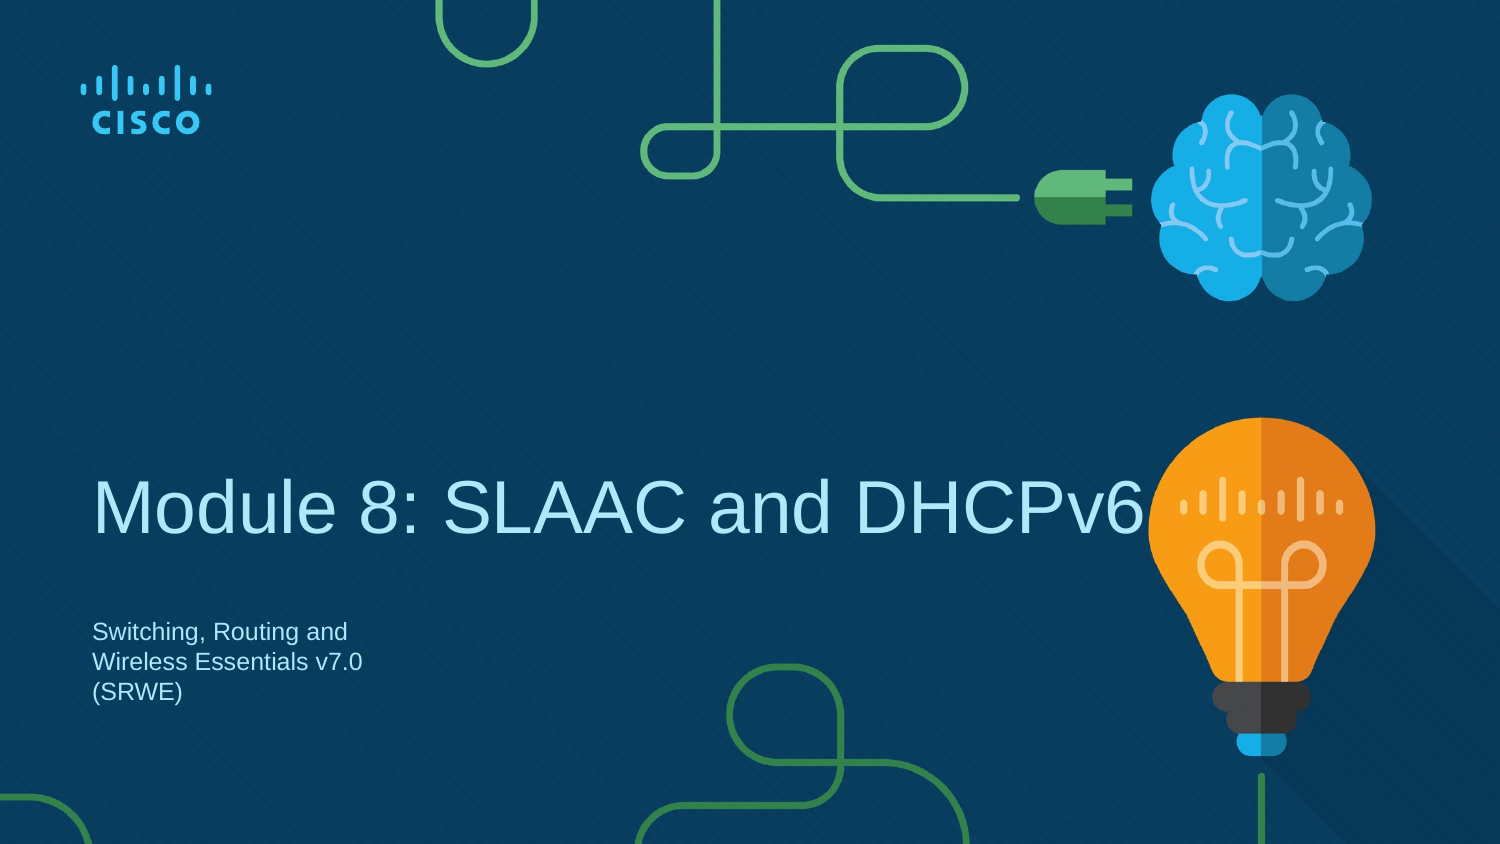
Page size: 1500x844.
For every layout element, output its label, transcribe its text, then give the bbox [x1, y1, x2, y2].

picture [0, 0, 1500, 844]
title Module 8: SLAAC and DHCPv6 [77, 380, 1172, 558]
subtitle Switching, Routing and Wireless Essentials v7.0 (SRWE) [77, 624, 466, 773]
